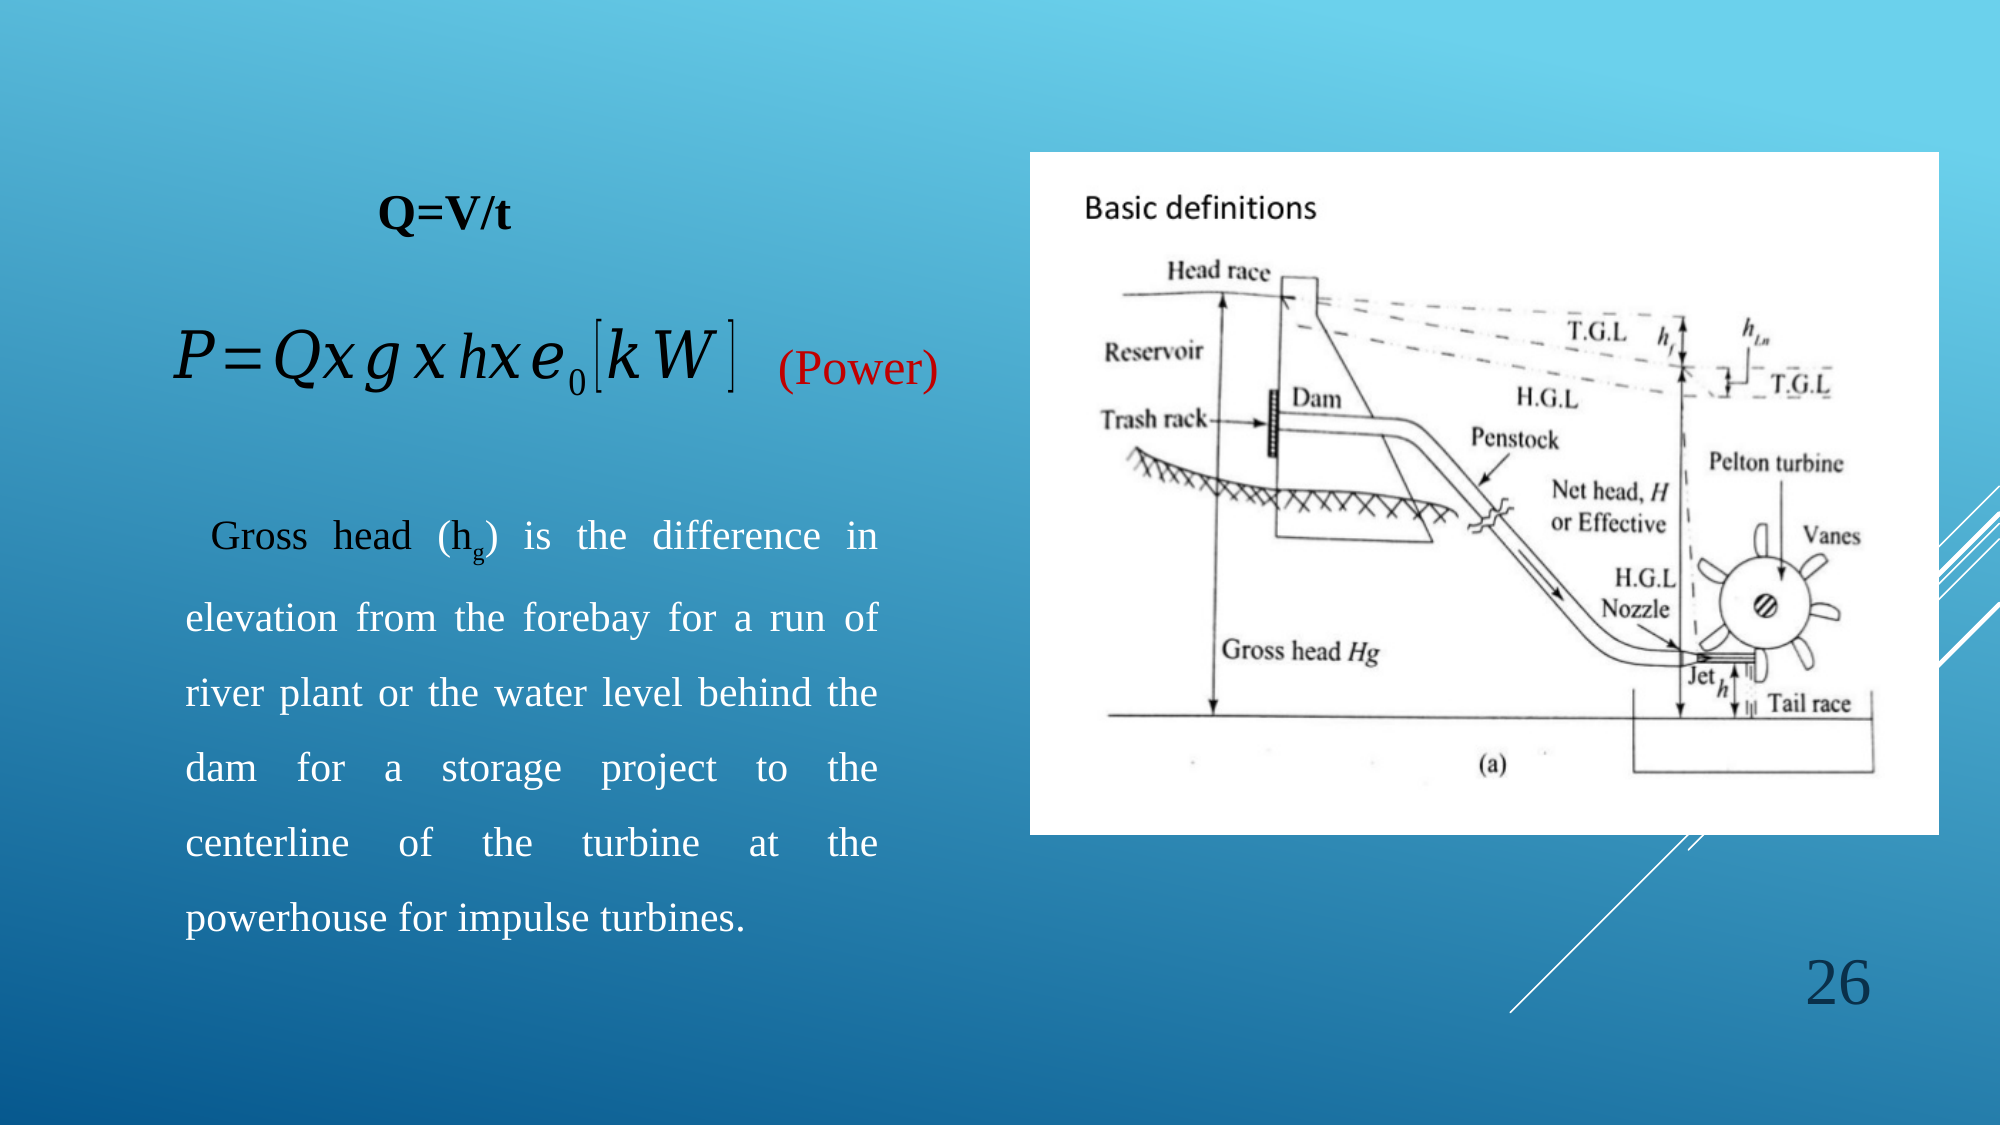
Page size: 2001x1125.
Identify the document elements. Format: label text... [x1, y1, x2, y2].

text_box Q=V/t [362, 171, 545, 247]
slide_number 26 [1700, 915, 1888, 1025]
picture [1030, 152, 1939, 835]
text_box (Power) [763, 327, 955, 402]
text_box Gross head (hg) is the difference in elevation from the forebay for a run ­of­ river plant or the water level behind the dam for a storage project to the centerline of the turbine at the powerhouse for impulse turbines. [170, 472, 894, 948]
